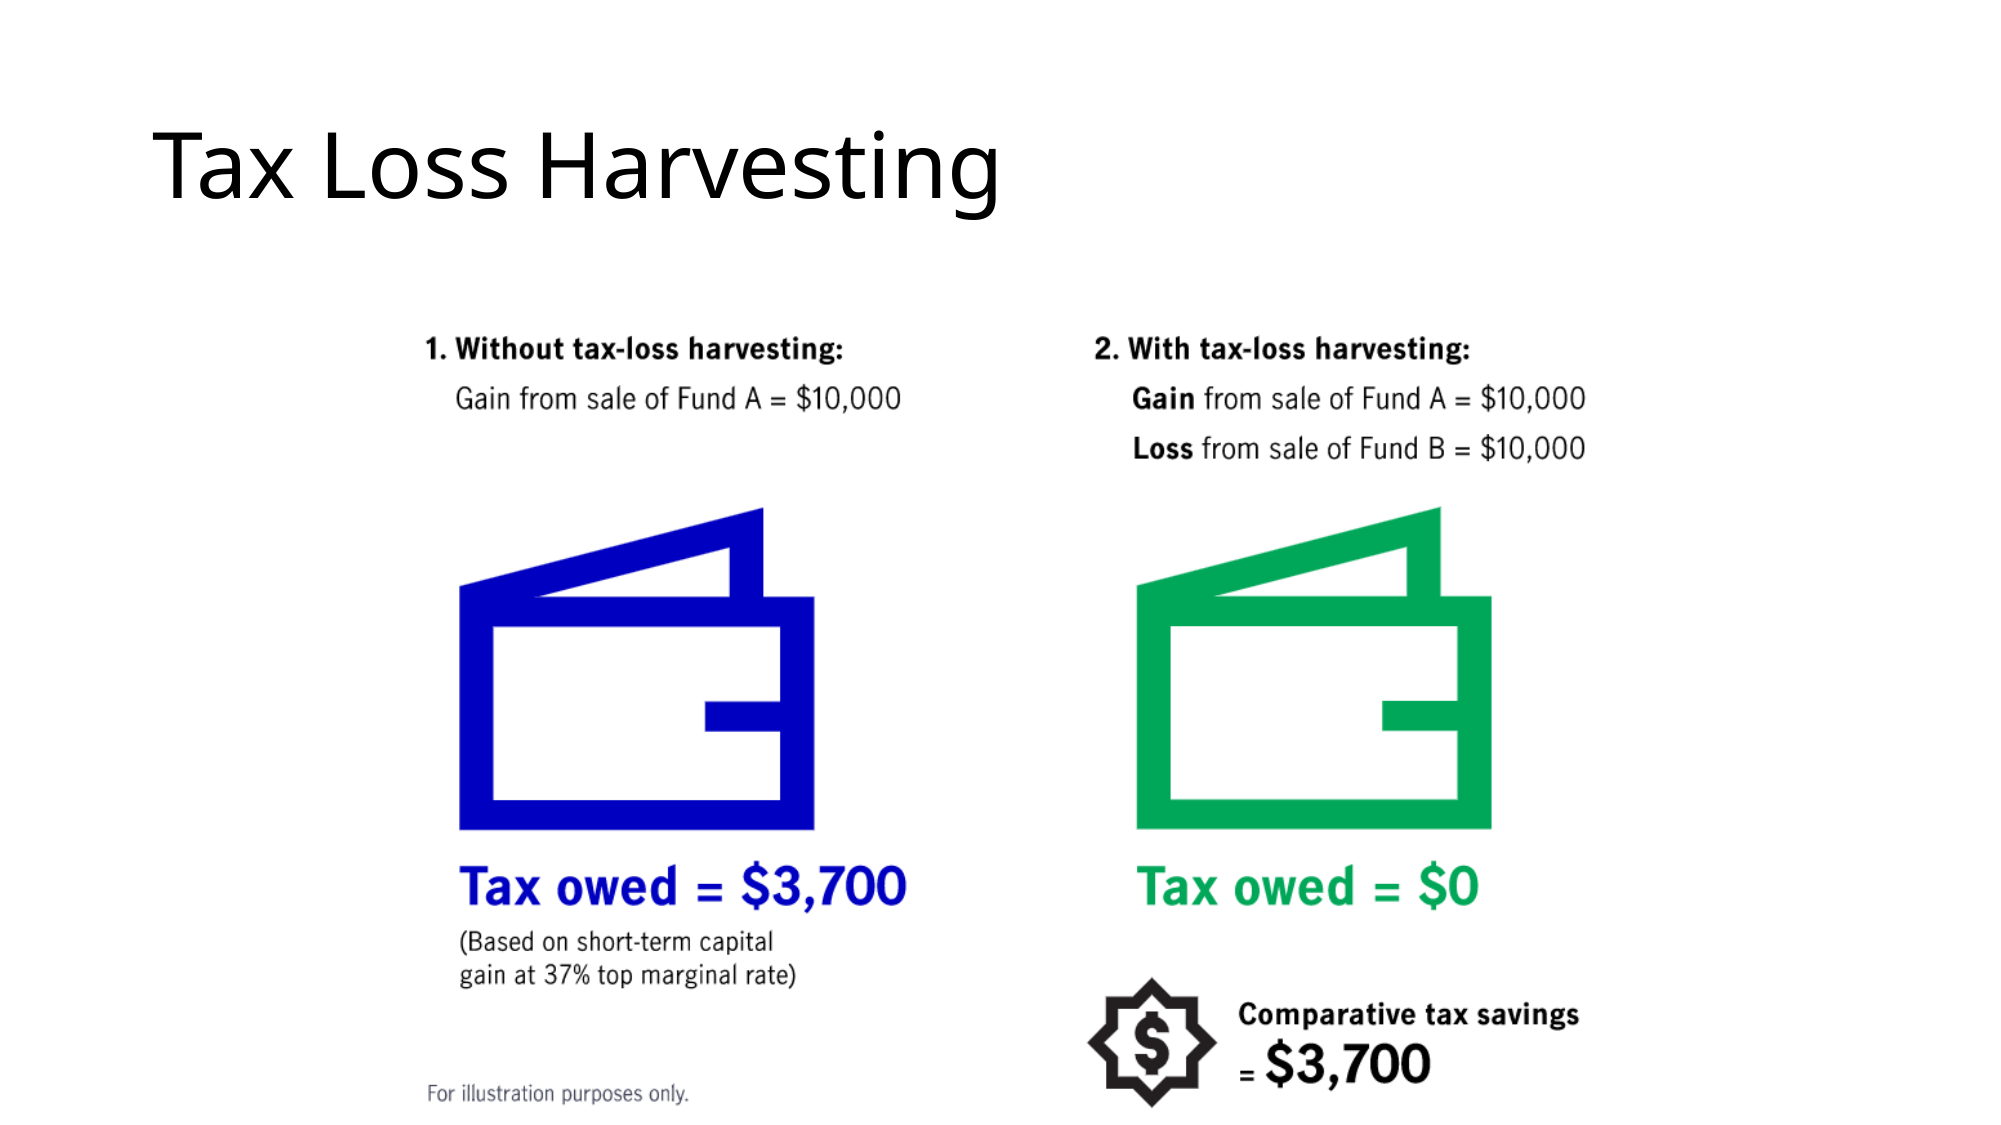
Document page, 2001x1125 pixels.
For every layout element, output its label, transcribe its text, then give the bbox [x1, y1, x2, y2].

title Tax Loss Harvesting [137, 59, 1863, 278]
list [382, 308, 1618, 1125]
